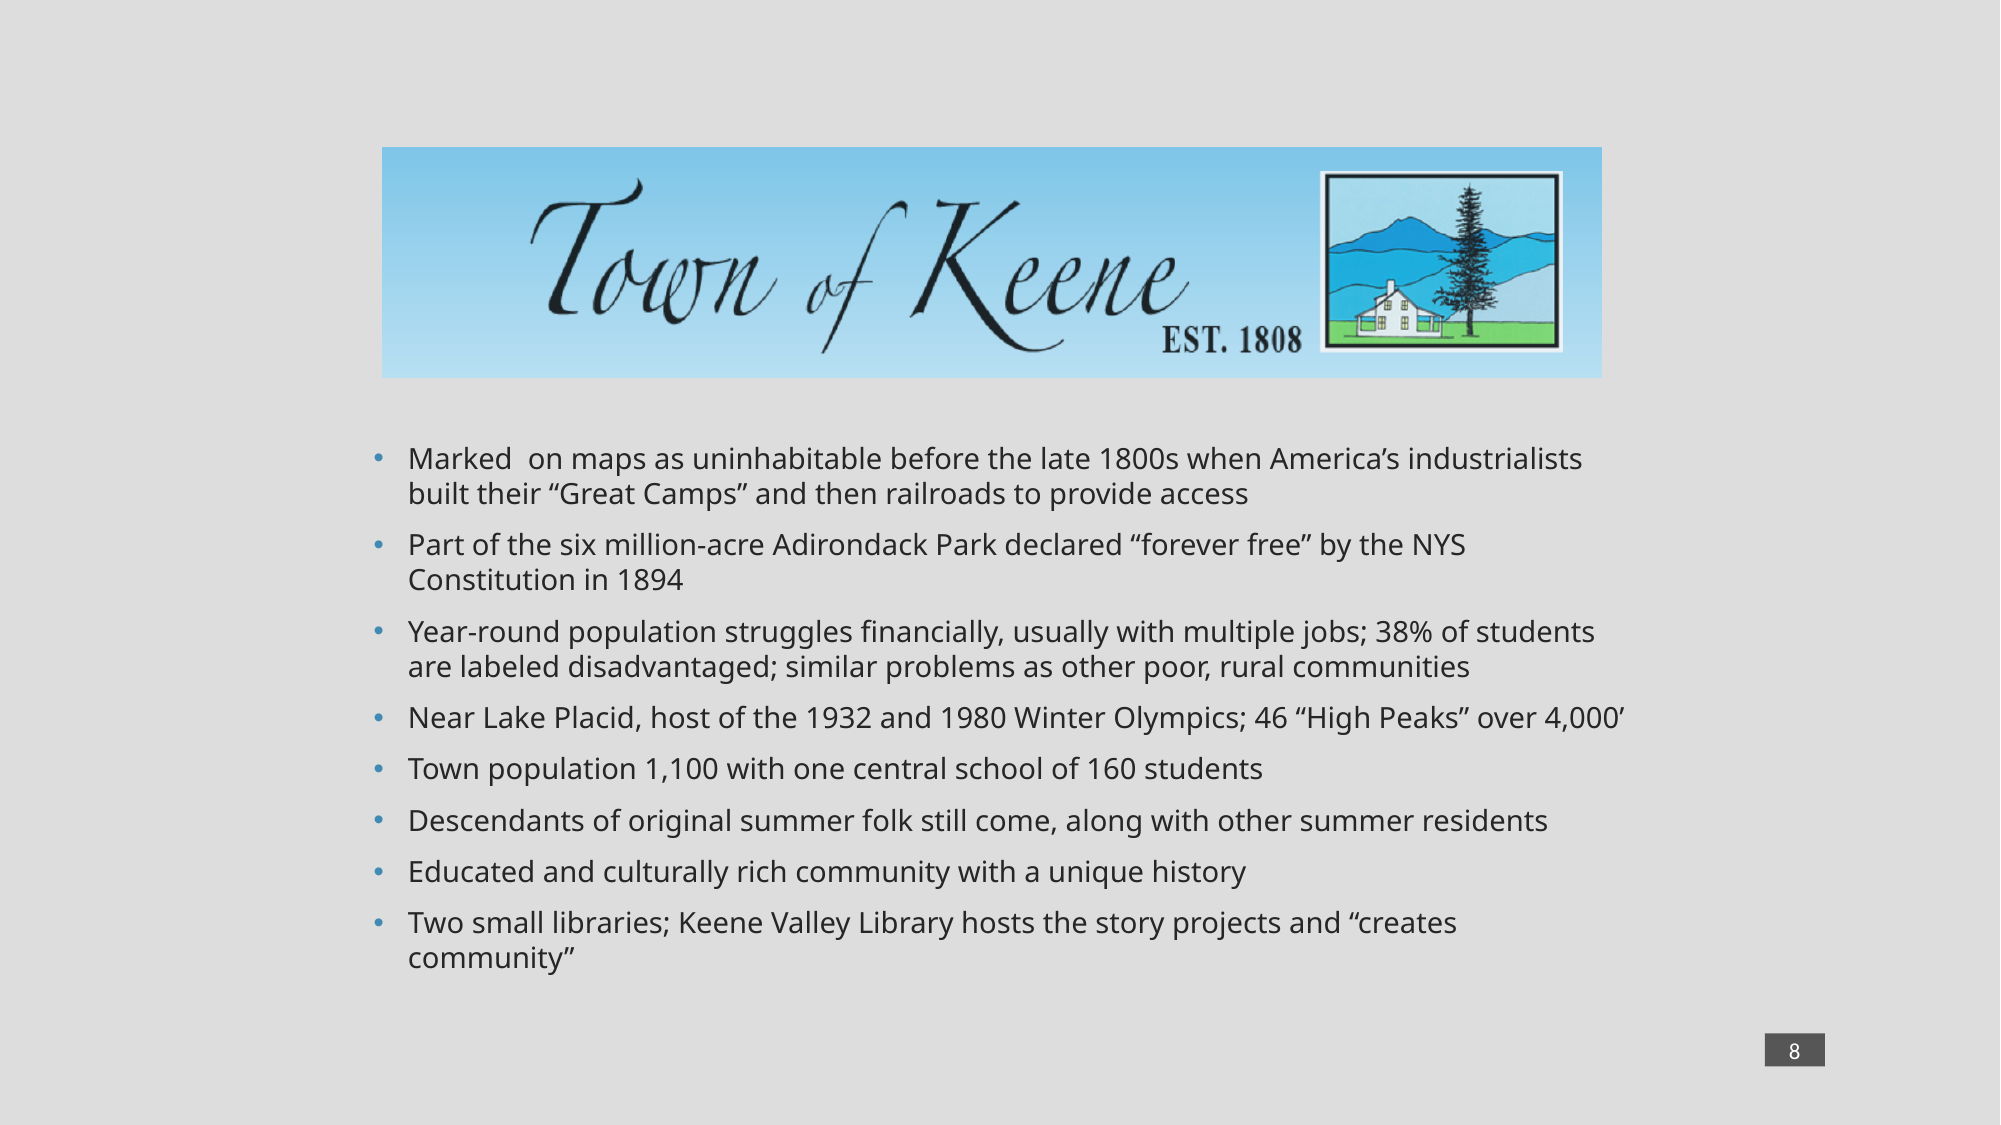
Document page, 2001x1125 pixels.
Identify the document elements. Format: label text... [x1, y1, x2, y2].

slide_number 8 [1764, 1032, 1826, 1068]
list Marked on maps as uninhabitable before the late 1800s when America’s industrialists built their “Great Camps” and then railroads to provide access Part of the six million-acre Adirondack Park declared “forever free” by the NYS Constitution in 1894 Year-round population struggles financially, usually with multiple jobs; 38% of students are labeled disadvantaged; similar problems as other poor, rural communities Near Lake Placid, host of the 1932 and 1980 Winter Olympics; 46 “High Peaks” over 4,000’ Town population 1,100 with one central school of 160 students Descendants of original summer folk still come, along with other summer residents Educated and culturally rich community with a unique history Two small libraries; Keene Valley Library hosts the story projects and “creates community” [365, 432, 1635, 1034]
picture [382, 147, 1602, 378]
